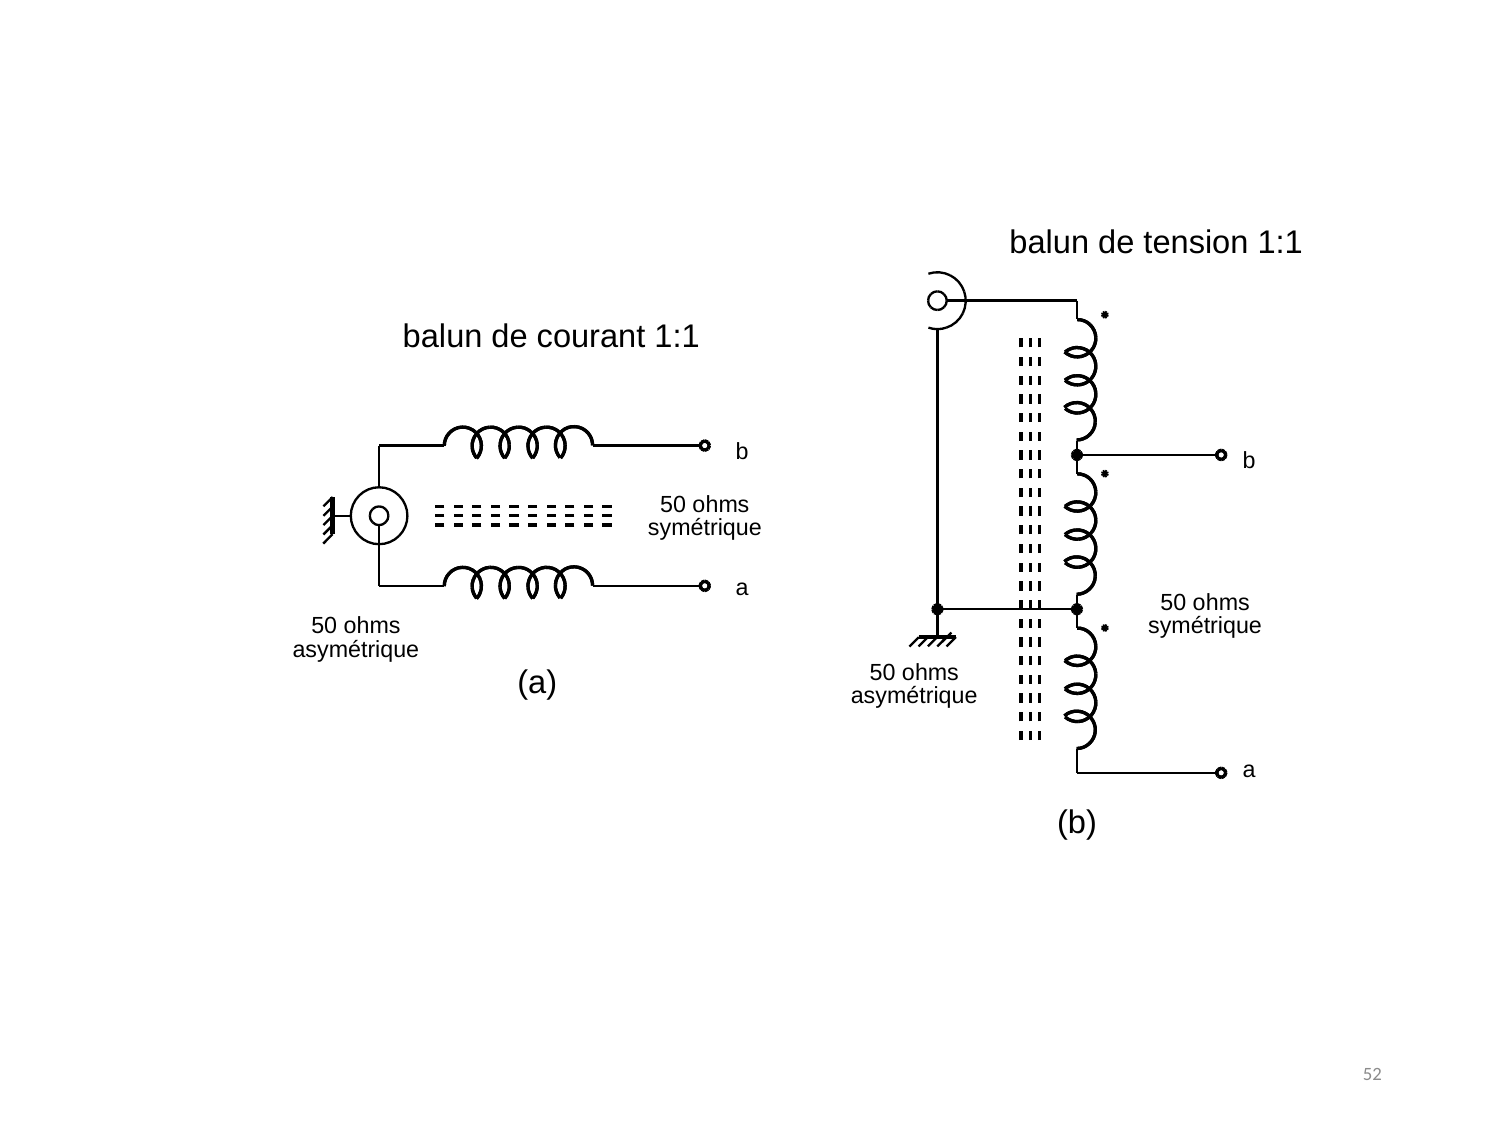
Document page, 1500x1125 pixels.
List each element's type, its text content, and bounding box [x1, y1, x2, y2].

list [246, 177, 1346, 887]
slide_number 52 [1059, 1042, 1397, 1103]
